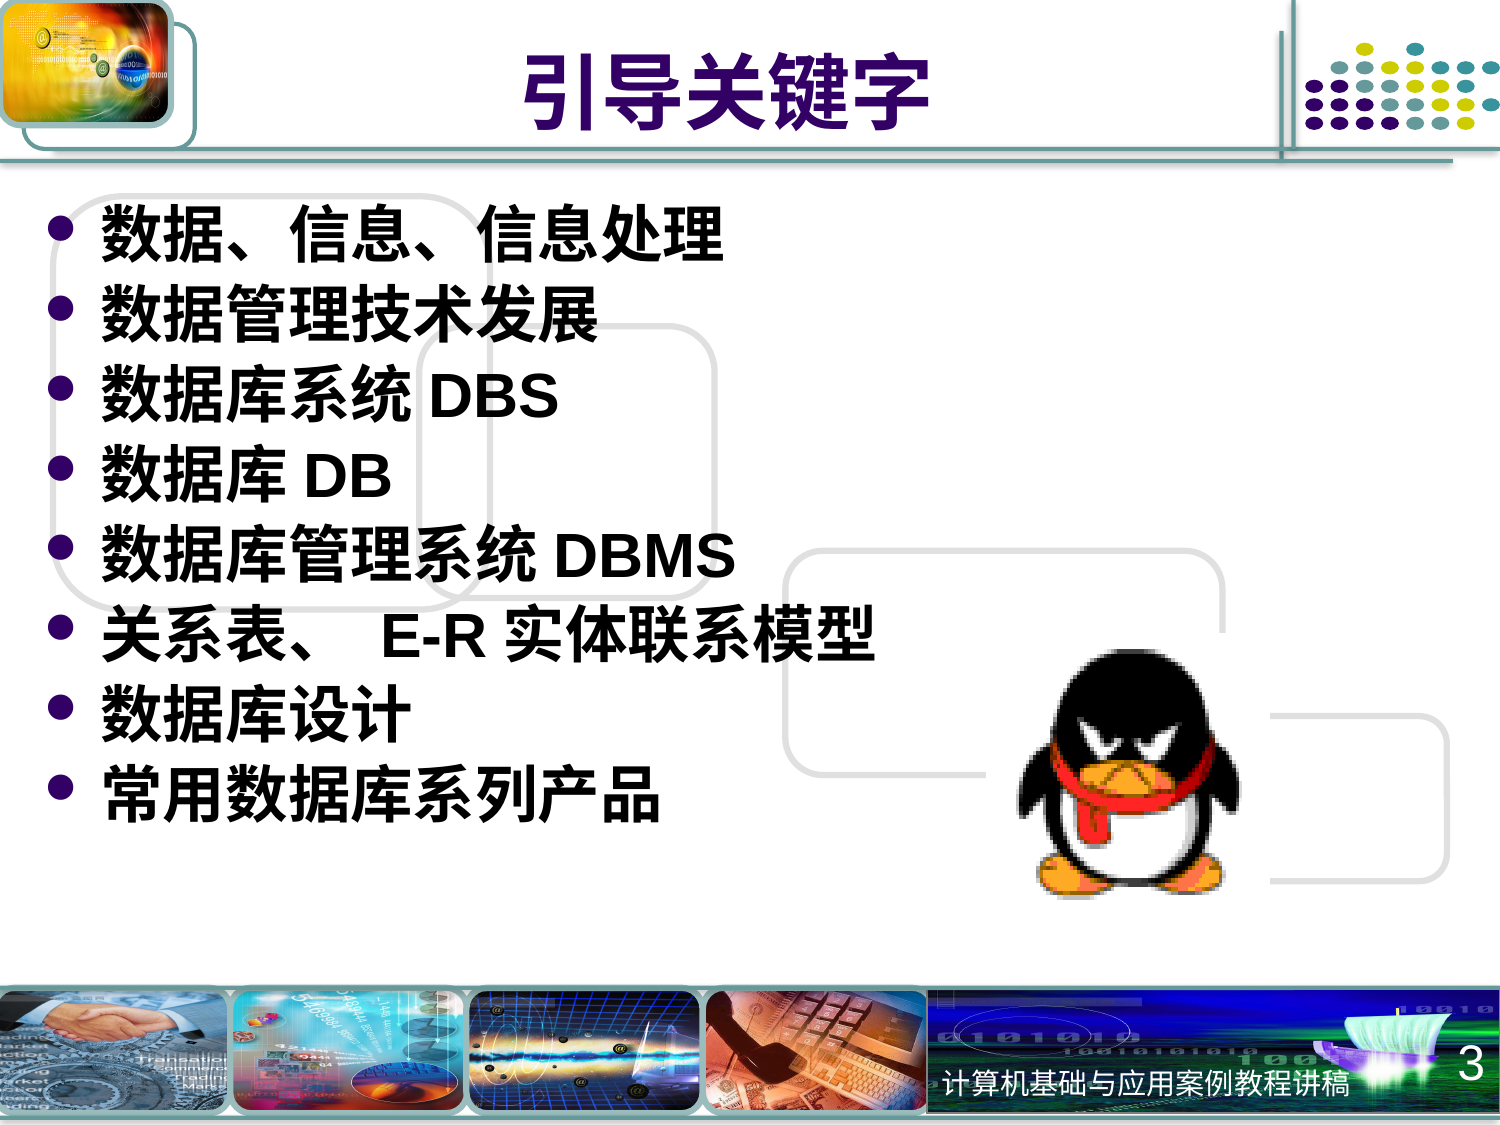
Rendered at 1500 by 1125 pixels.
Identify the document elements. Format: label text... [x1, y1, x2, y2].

picture [234, 991, 463, 1110]
title 引导关键字 [301, 42, 1152, 149]
list 数据、信息、信息处理 数据管理技术发展 数据库系统DBS 数据库DB 数据库管理系统DBMS 关系表、 E-R实体联系模型 数据库设计 常用数据库系列产品 [29, 196, 1471, 917]
slide_number 3 [1340, 1023, 1500, 1099]
picture [706, 991, 926, 1110]
picture [4, 4, 167, 122]
picture [928, 990, 1499, 1112]
picture [470, 991, 699, 1110]
picture [985, 632, 1270, 917]
picture [0, 991, 227, 1110]
